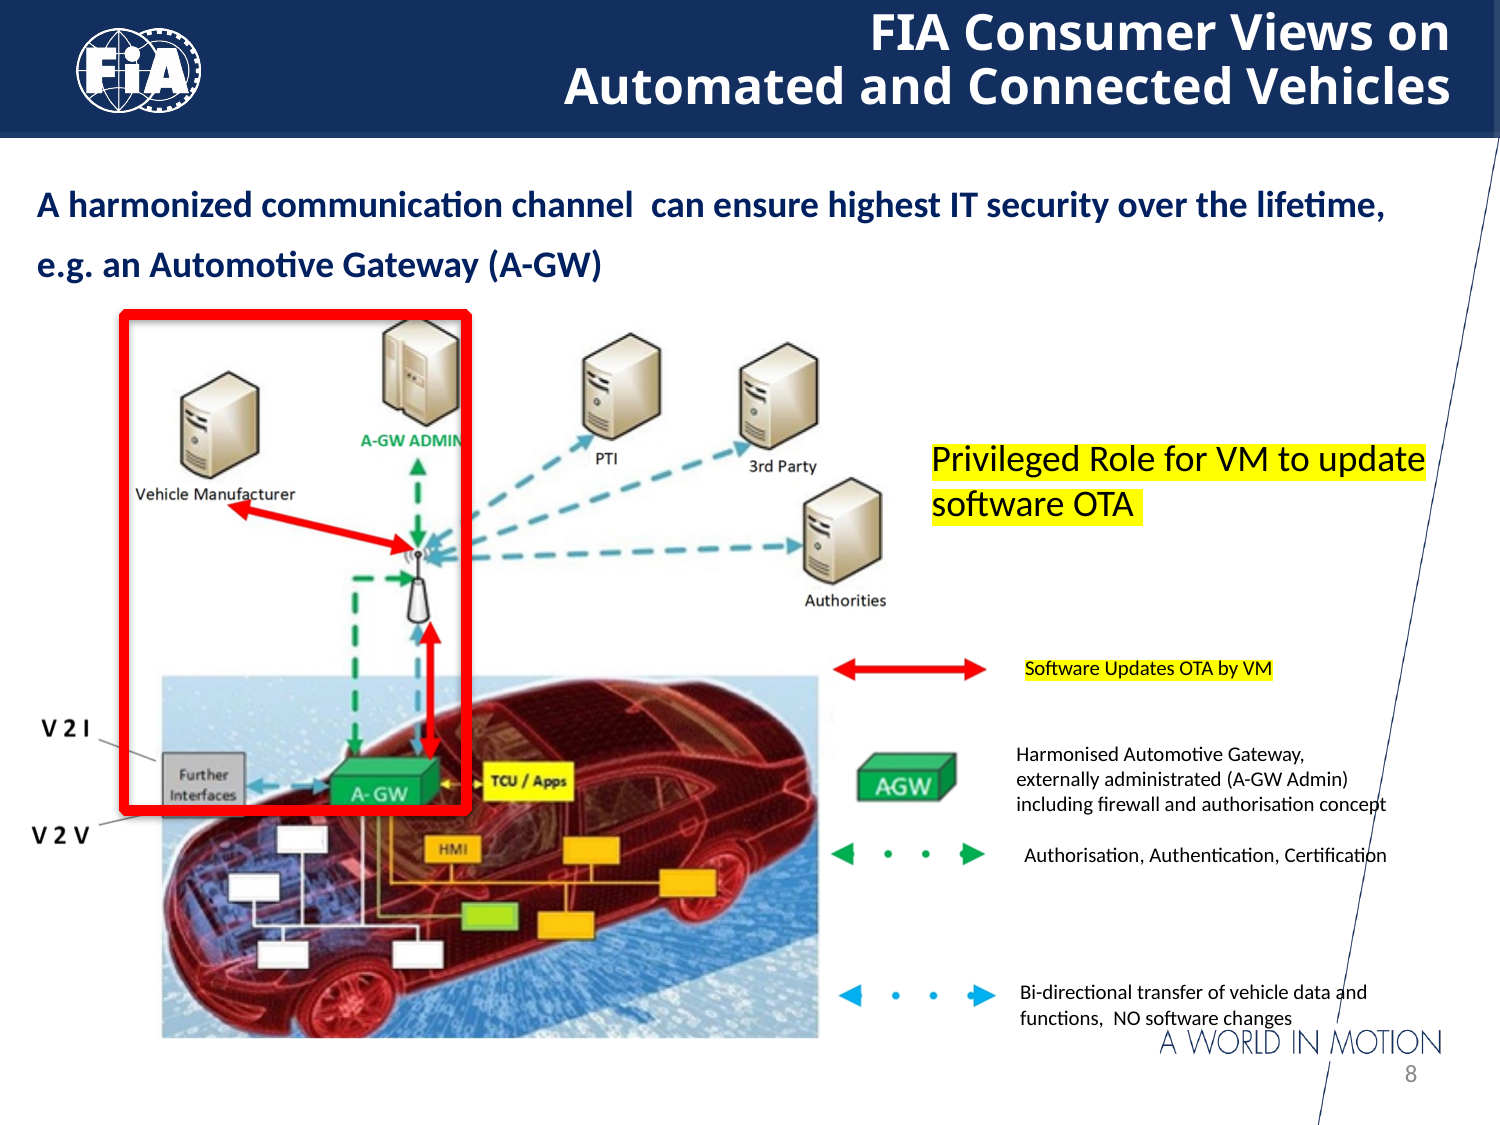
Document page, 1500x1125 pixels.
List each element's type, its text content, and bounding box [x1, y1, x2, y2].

text_box Harmonised Automotive Gateway, externally administrated (A-GW Admin) including firewall and authorisation concept [1002, 733, 1425, 823]
text_box Privileged Role for VM to update software OTA [1002, 426, 1452, 532]
text_box Software Updates OTA by VM [1010, 647, 1405, 688]
list A harmonized communication channel can ensure highest IT security over the lifetime, e.g. an Automotive Gateway (A-GW) [28, 172, 1428, 315]
picture [0, 0, 1500, 1125]
slide_number 8 [1361, 1050, 1426, 1096]
title FIA Consumer Views on Automated and Connected Vehicles [544, 6, 1452, 83]
picture [17, 312, 997, 1040]
text_box Authorisation, Authentication, Certification [1009, 834, 1403, 874]
text_box Bi-directional transfer of vehicle data and functions, NO software changes [1005, 971, 1400, 1037]
